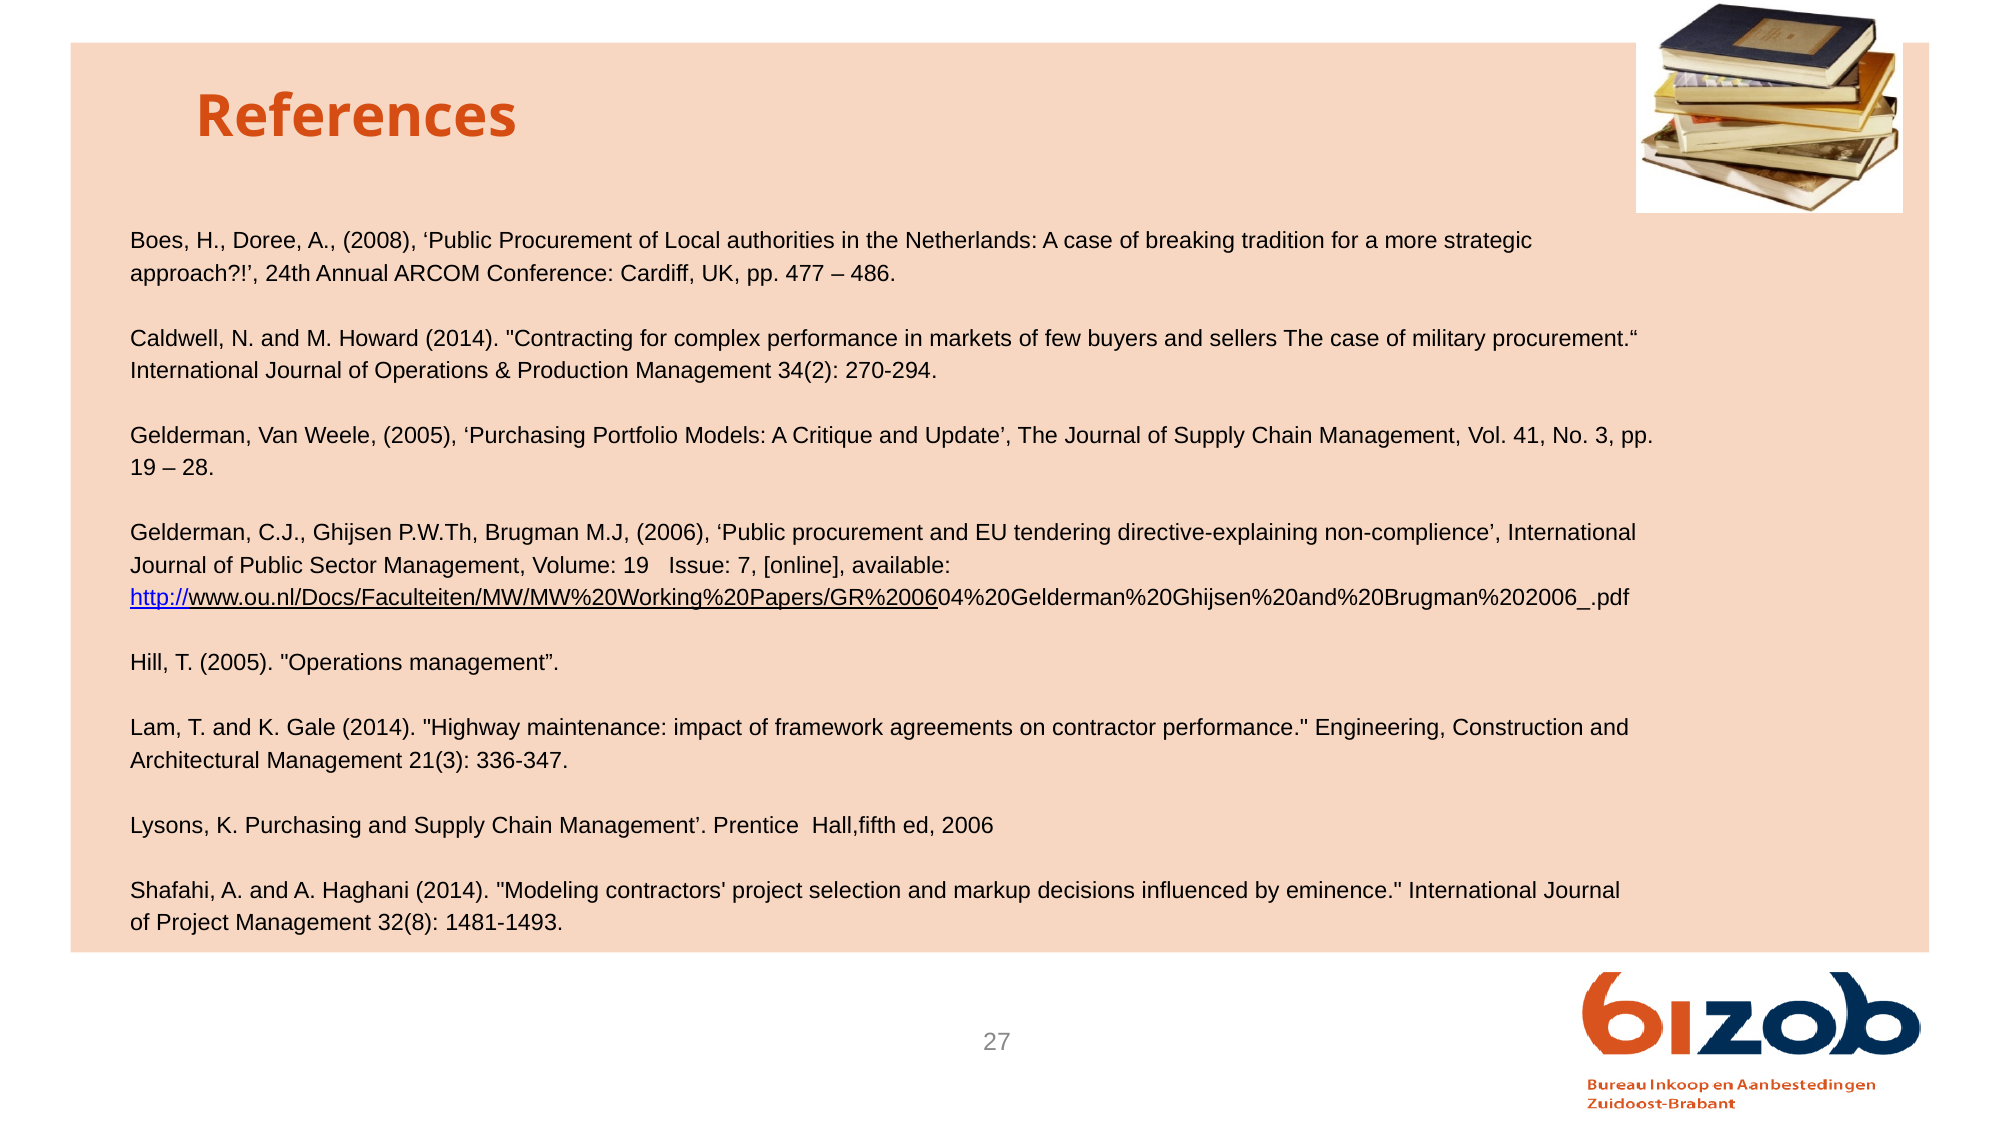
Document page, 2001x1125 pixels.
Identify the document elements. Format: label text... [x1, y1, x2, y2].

list Boes, H., Doree, A., (2008), ‘Public Procurement of Local authorities in the Netherlands: A case of breaking tradition for a more strategic approach?!’, 24th Annual ARCOM Conference: Cardiff, UK, pp. 477 – 486. Caldwell, N. and M. Howard (2014). "Contracting for complex performance in markets of few buyers and sellers The case of military procurement.“ International Journal of Operations & Production Management 34(2): 270-294. Gelderman, Van Weele, (2005), ‘Purchasing Portfolio Models: A Critique and Update’, The Journal of Supply Chain Management, Vol. 41, No. 3, pp. 19 – 28. Gelderman, C.J., Ghijsen P.W.Th, Brugman M.J, (2006), ‘Public procurement and EU tendering directive-explaining non-complience’, International Journal of Public Sector Management, Volume: 19 Issue: 7, [online], available: http://www.ou.nl/Docs/Faculteiten/MW/MW%20Working%20Papers/GR%200604%20Gelderman%20Ghijsen%20and%20Brugman%202006_.pdf Hill, T. (2005). "Operations management”. Lam, T. and K. Gale (2014). "Highway maintenance: impact of framework agreements on contractor performance." Engineering, Construction and Architectural Management 21(3): 336-347. Lysons, K. Purchasing and Supply Chain Management’. Prentice Hall,fifth ed, 2006 Shafahi, A. and A. Haghani (2014). "Modeling contractors' project selection and markup decisions influenced by eminence." International Journal of Project Management 32(8): 1481-1493. [115, 192, 1850, 965]
picture [1582, 964, 1921, 1056]
picture [1582, 1072, 1882, 1115]
picture [1636, 0, 1903, 213]
title References [180, 19, 1379, 192]
